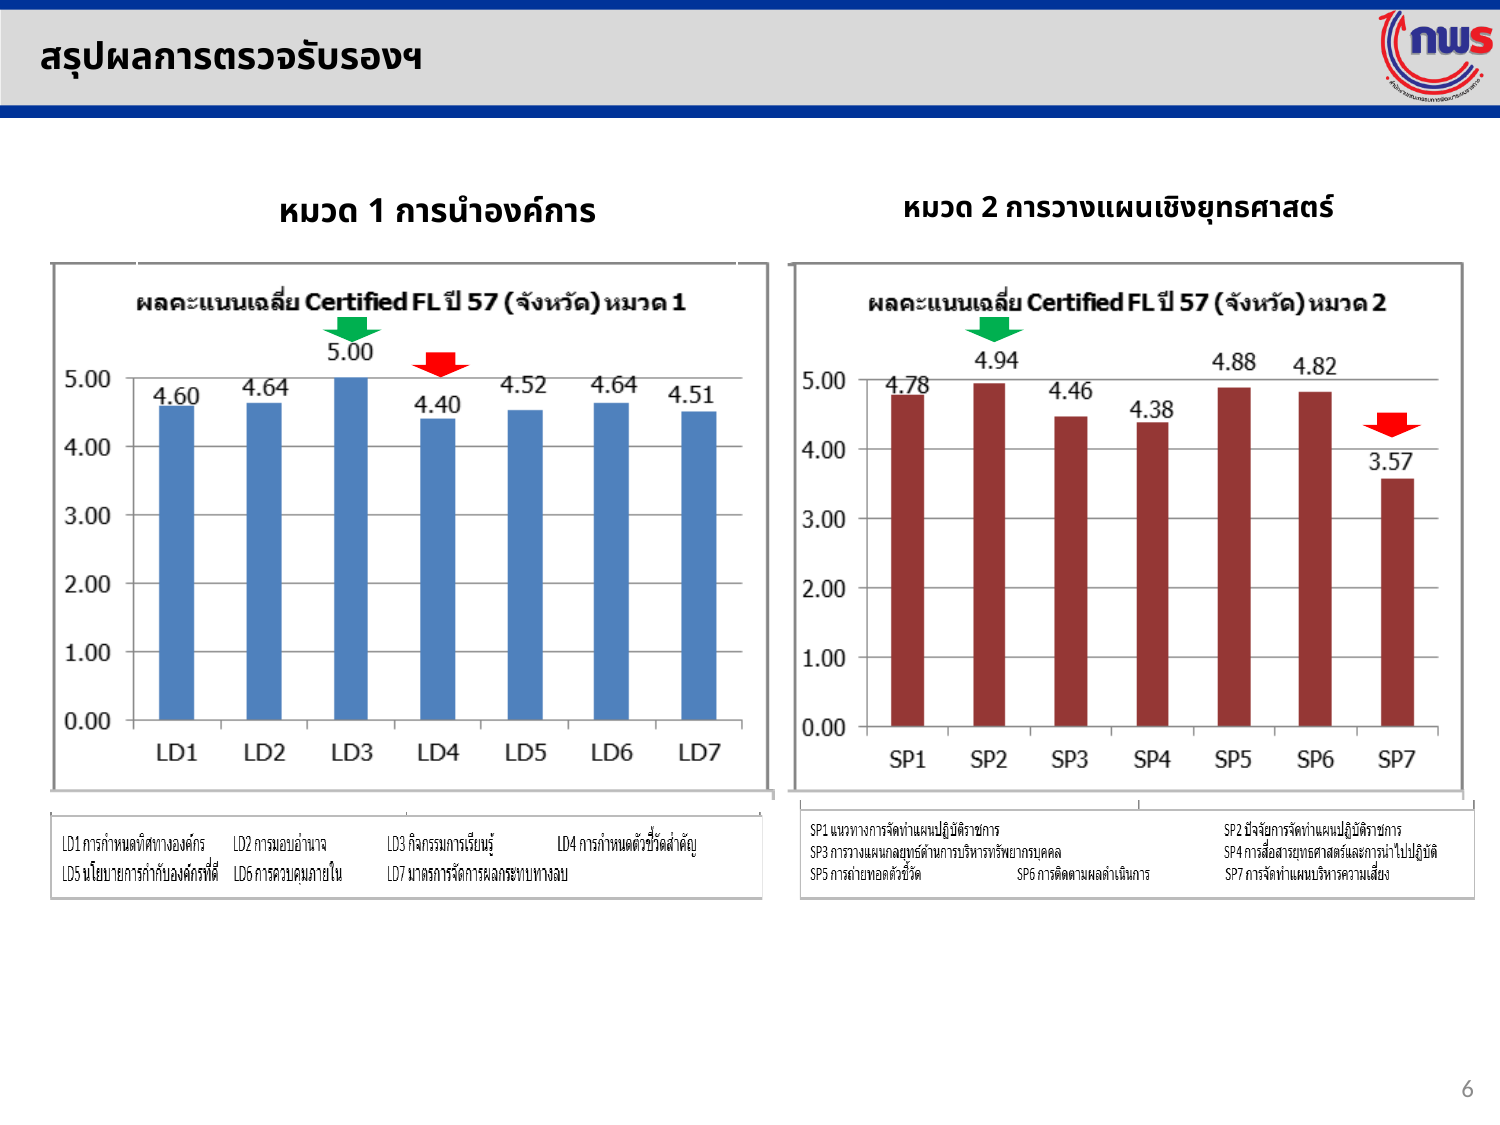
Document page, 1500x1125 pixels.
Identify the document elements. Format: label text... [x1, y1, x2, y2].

picture [1373, 4, 1495, 106]
picture [799, 799, 1475, 900]
picture [49, 812, 763, 900]
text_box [24, 24, 1485, 800]
slide_number 6 [1151, 1057, 1490, 1118]
